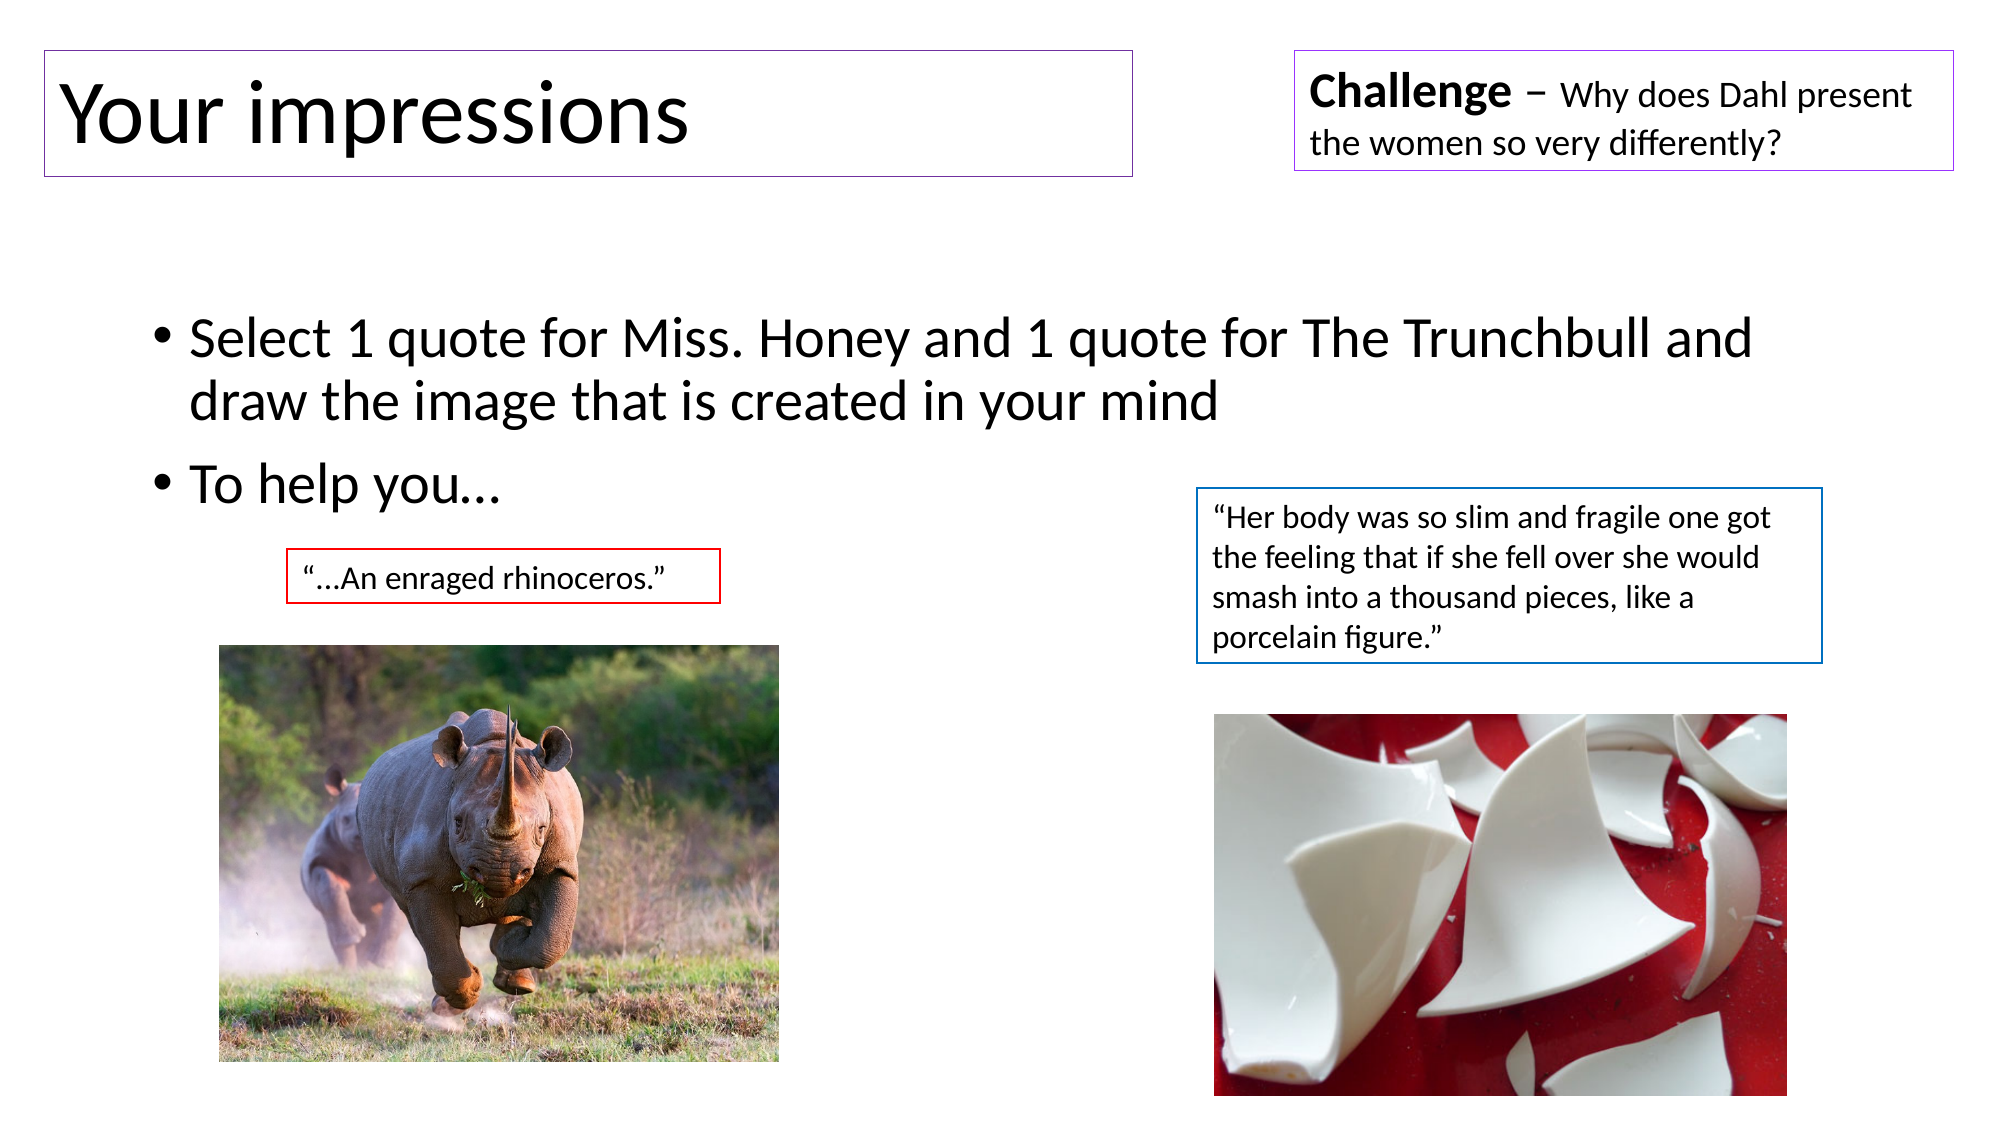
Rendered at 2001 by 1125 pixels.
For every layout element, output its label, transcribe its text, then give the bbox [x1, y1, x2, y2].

text_box “...An enraged rhinoceros.” [286, 548, 721, 604]
text_box Challenge – Why does Dahl present the women so very differently? [1294, 50, 1954, 171]
picture [219, 645, 779, 1062]
list Select 1 quote for Miss. Honey and 1 quote for The Trunchbull and draw the image that is created in your mind To help you… [137, 299, 1863, 1014]
text_box “Her body was so slim and fragile one got the feeling that if she fell over she would smash into a thousand pieces, like a porcelain figure.” [1196, 487, 1823, 664]
picture [1214, 714, 1787, 1096]
text_box Your impressions [44, 50, 1133, 177]
